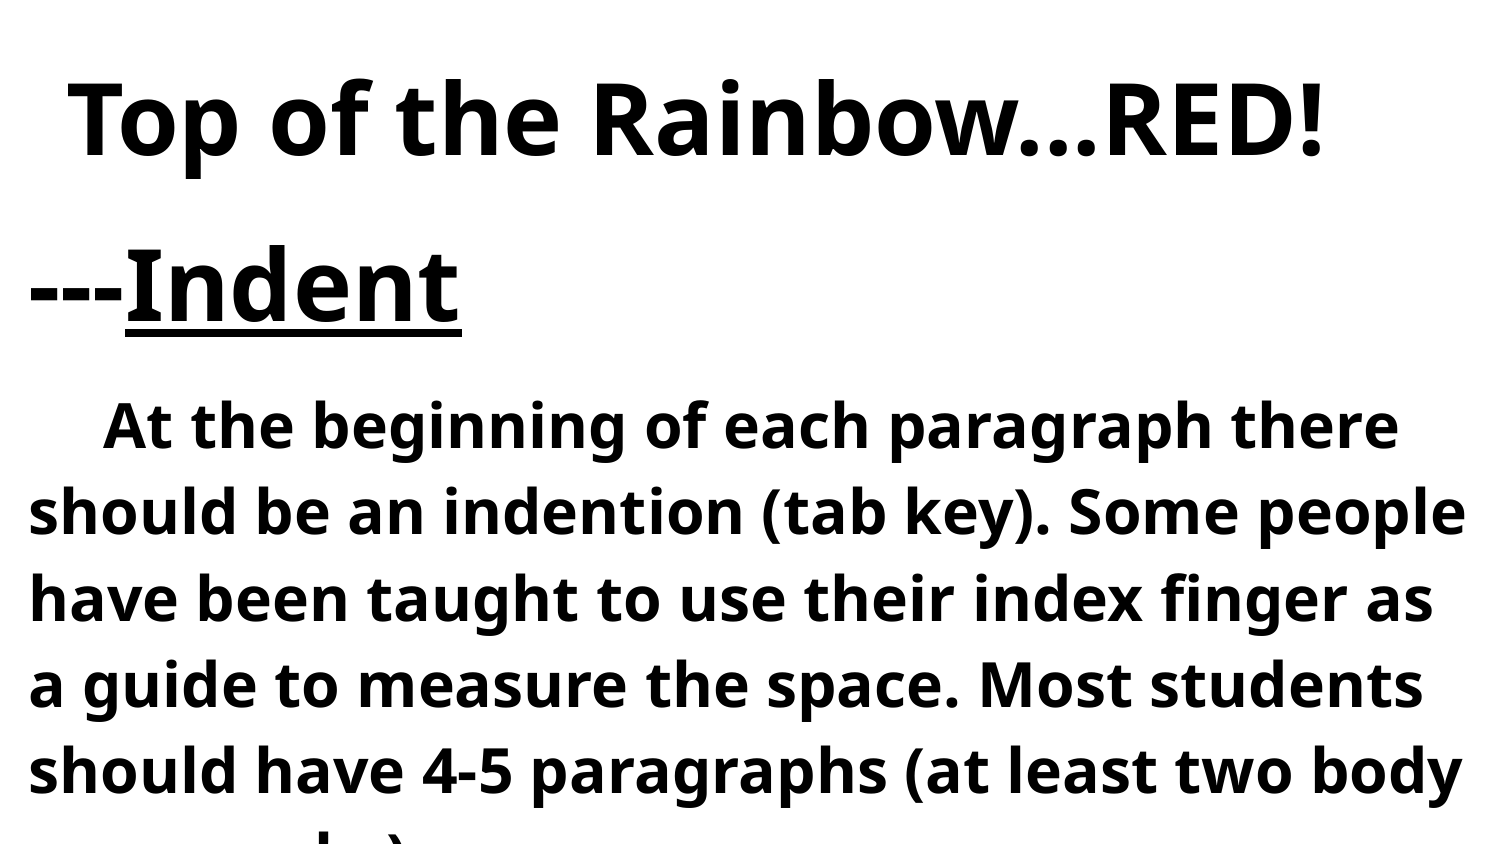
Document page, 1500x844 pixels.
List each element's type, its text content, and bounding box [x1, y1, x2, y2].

title Top of the Rainbow...RED! [51, 40, 1449, 167]
list ---Indent At the beginning of each paragraph there should be an indention (tab key). Some people have been taught to use their index finger as a guide to measure the space. Most students should have 4-5 paragraphs (at least two body paragraphs). [13, 189, 1485, 798]
